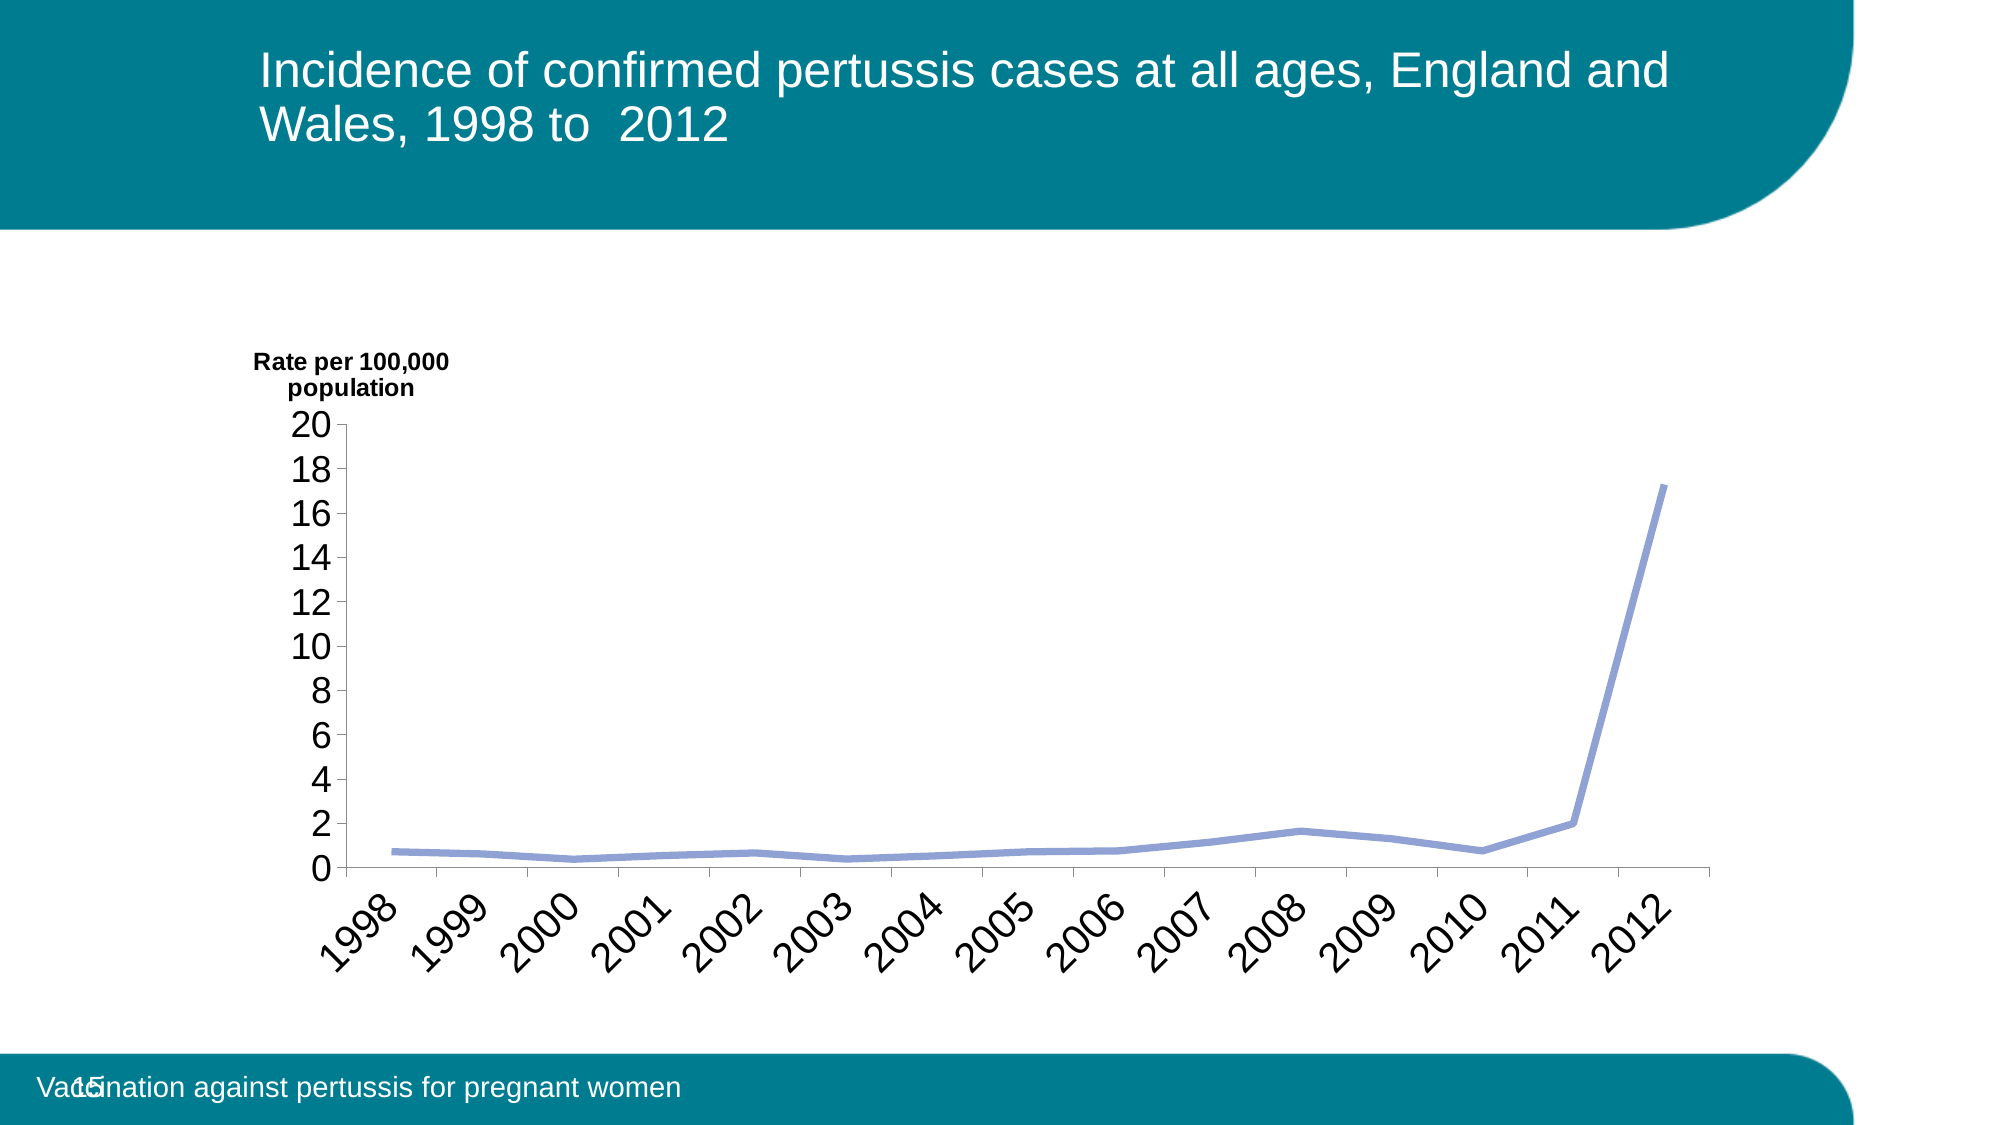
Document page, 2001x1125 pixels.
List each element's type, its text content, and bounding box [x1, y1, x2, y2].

chart [213, 279, 1750, 1024]
title Incidence of confirmed pertussis cases at all ages, England and Wales, 1998 to 2012 [244, 36, 1694, 167]
footer Vaccination against pertussis for pregnant women [21, 1056, 1600, 1116]
